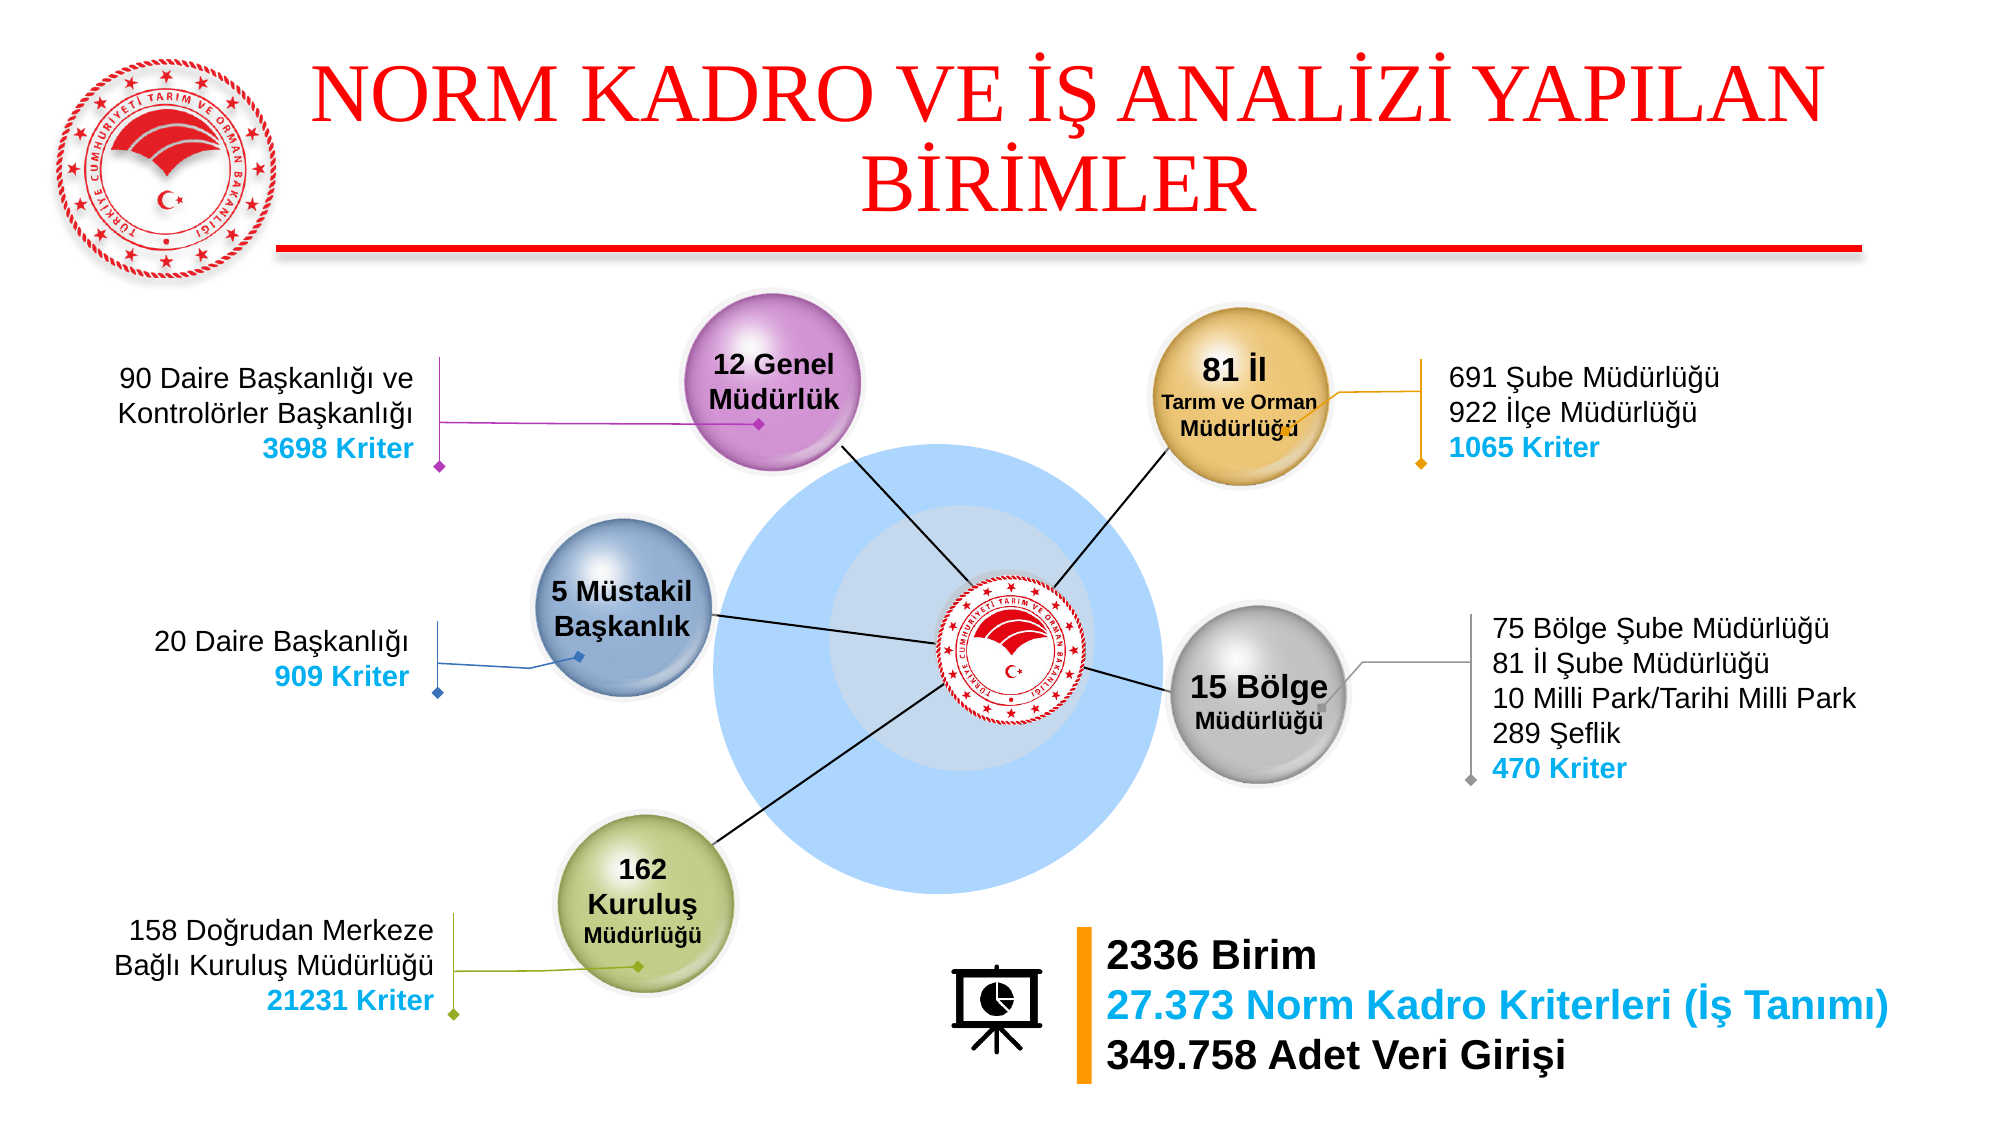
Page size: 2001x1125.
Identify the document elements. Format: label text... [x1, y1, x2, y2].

picture [936, 575, 1086, 725]
text_box 2336 Birim 27.373 Norm Kadro Kriterleri (İş Tanımı) 349.758 Adet Veri Girişi [1091, 920, 1908, 1086]
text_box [1144, 301, 1335, 529]
picture [56, 59, 276, 278]
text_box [1164, 599, 1353, 827]
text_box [529, 512, 718, 740]
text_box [678, 287, 867, 515]
text_box 75 Bölge Şube Müdürlüğü 81 İl Şube Müdürlüğü 10 Milli Park/Tarihi Milli Park 289 Şeflik 470 Kriter [1353, 613, 1915, 787]
text_box 90 Daire Başkanlığı ve Kontrolörler Başkanlığı 3698 Kriter [53, 357, 429, 467]
title NORM KADRO VE İŞ ANALİZİ YAPILAN BİRİMLER [280, 59, 1858, 220]
text_box 90 Daire Başkanlığı ve Kontrolörler Başkanlığı 3698 Kriter [433, 356, 678, 473]
text_box [718, 444, 1164, 895]
text_box 691 Şube Müdürlüğü 922 İlçe Müdürlüğü 1065 Kriter [1434, 359, 1759, 464]
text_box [551, 808, 740, 1036]
text_box [1086, 590, 1095, 686]
text_box 20 Daire Başkanlığı 909 Kriter [431, 621, 529, 699]
text_box [979, 569, 1036, 575]
text_box 20 Daire Başkanlığı 909 Kriter [103, 621, 425, 693]
picture [939, 951, 1054, 1066]
text_box 158 Doğrudan Merkeze Bağlı Kuruluş Müdürlüğü 21231 Kriter [53, 912, 551, 1021]
text_box 691 Şube Müdürlüğü 922 İlçe Müdürlüğü 1065 Kriter [1335, 358, 1428, 470]
text_box [1076, 927, 1092, 1084]
text_box [829, 505, 1079, 772]
